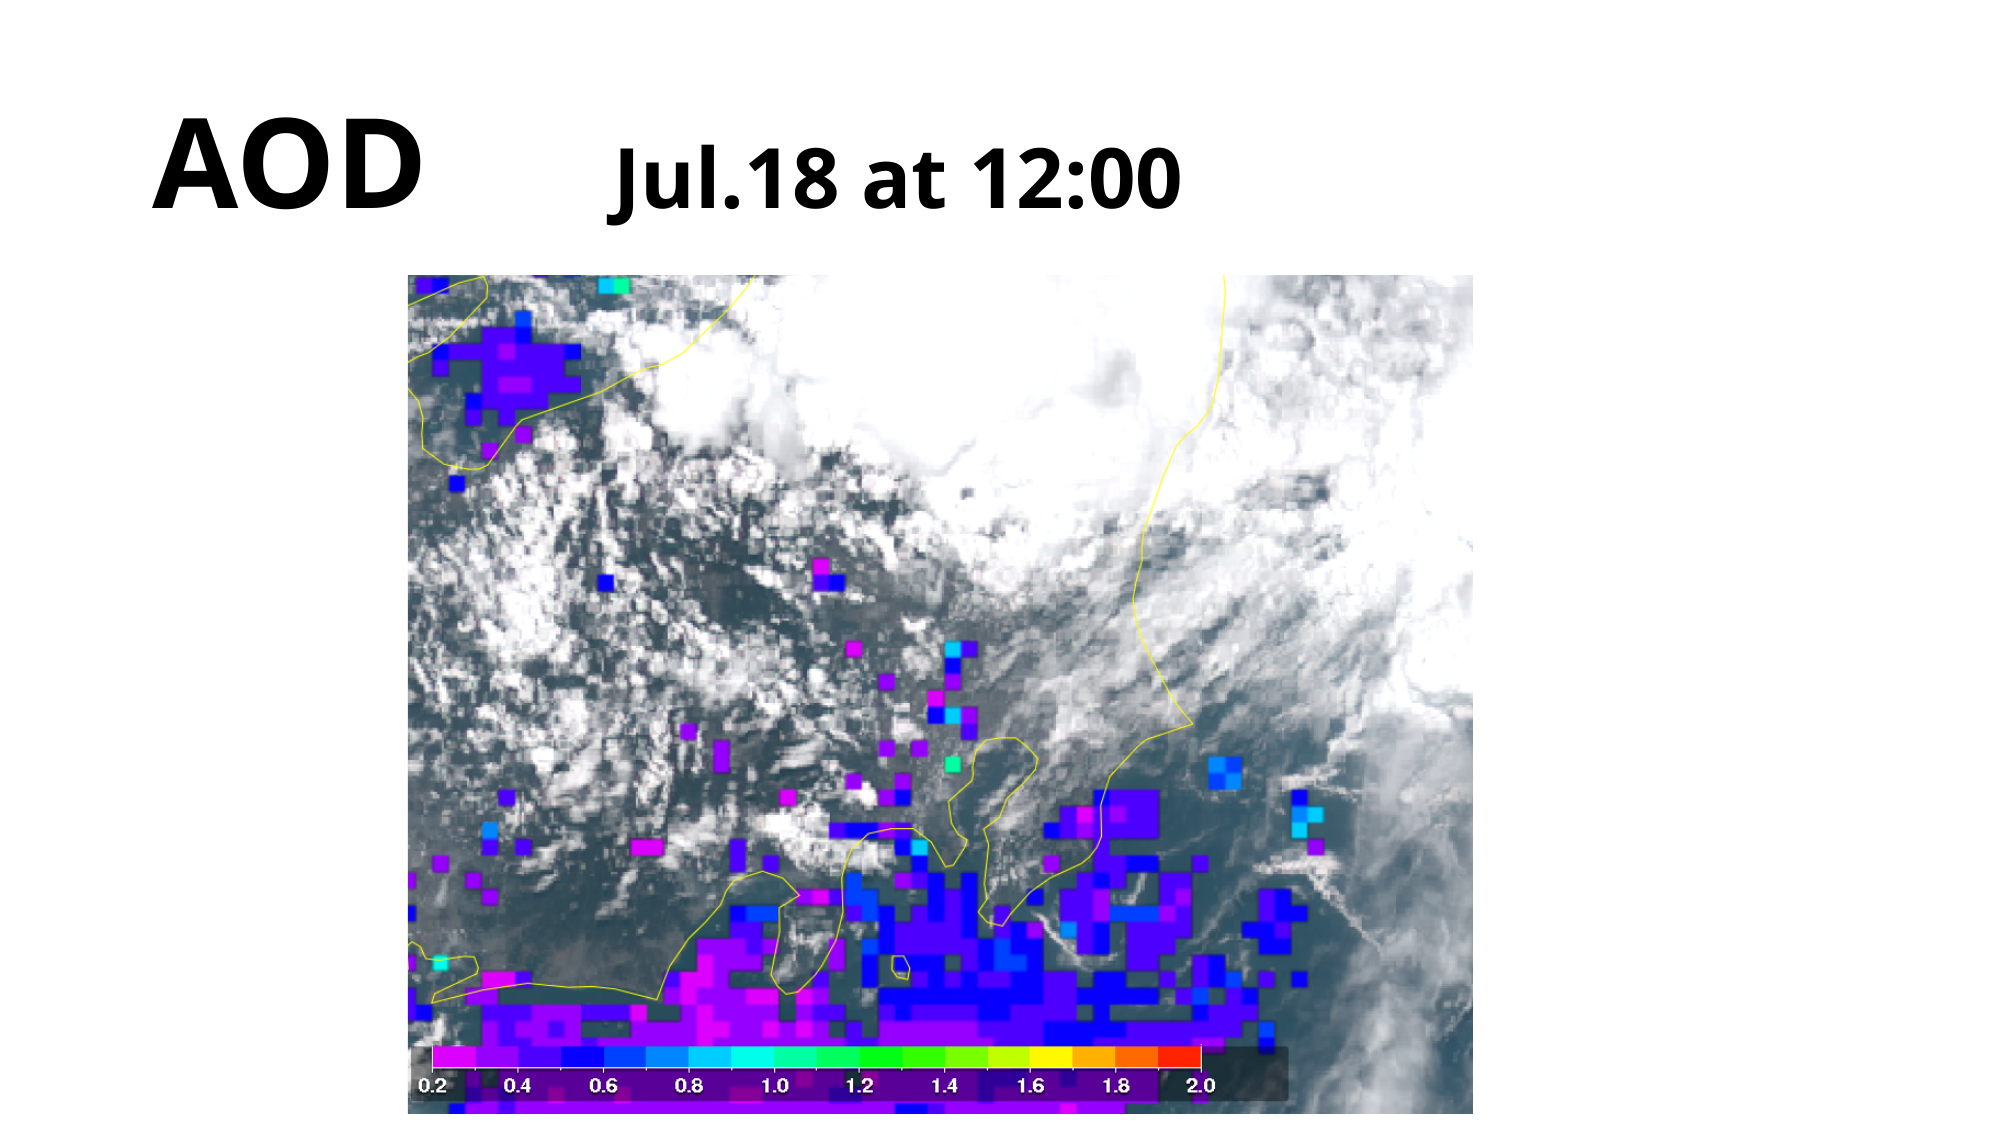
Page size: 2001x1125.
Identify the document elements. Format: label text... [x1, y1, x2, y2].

picture [407, 275, 1473, 1114]
title AOD Jul.18 at 12:00 [137, 59, 1863, 278]
